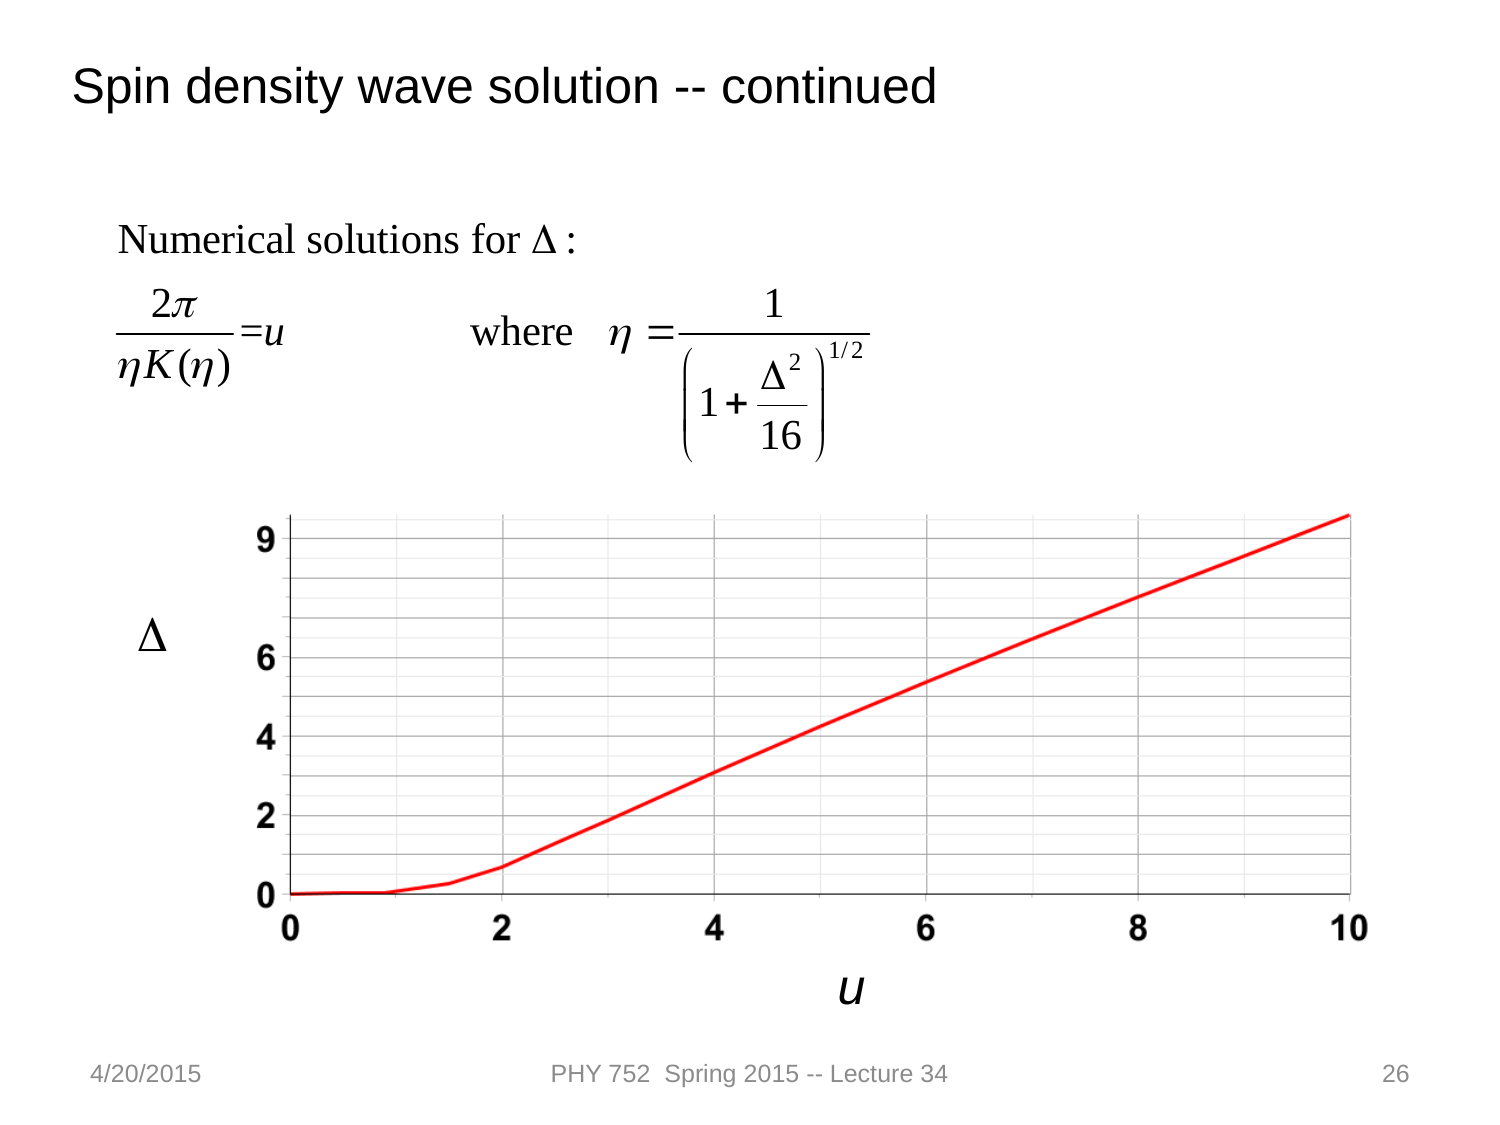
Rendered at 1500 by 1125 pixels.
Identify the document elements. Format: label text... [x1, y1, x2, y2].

picture [235, 504, 1377, 972]
text_box u [822, 980, 962, 1023]
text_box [111, 218, 875, 469]
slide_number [75, 1042, 425, 1103]
text_box D [123, 593, 212, 669]
text_box Spin density wave solution -- continued [56, 45, 1403, 121]
footer PHY 752 Spring 2015 -- Lecture 34 [512, 1042, 988, 1103]
slide_number 26 [1074, 1042, 1425, 1103]
